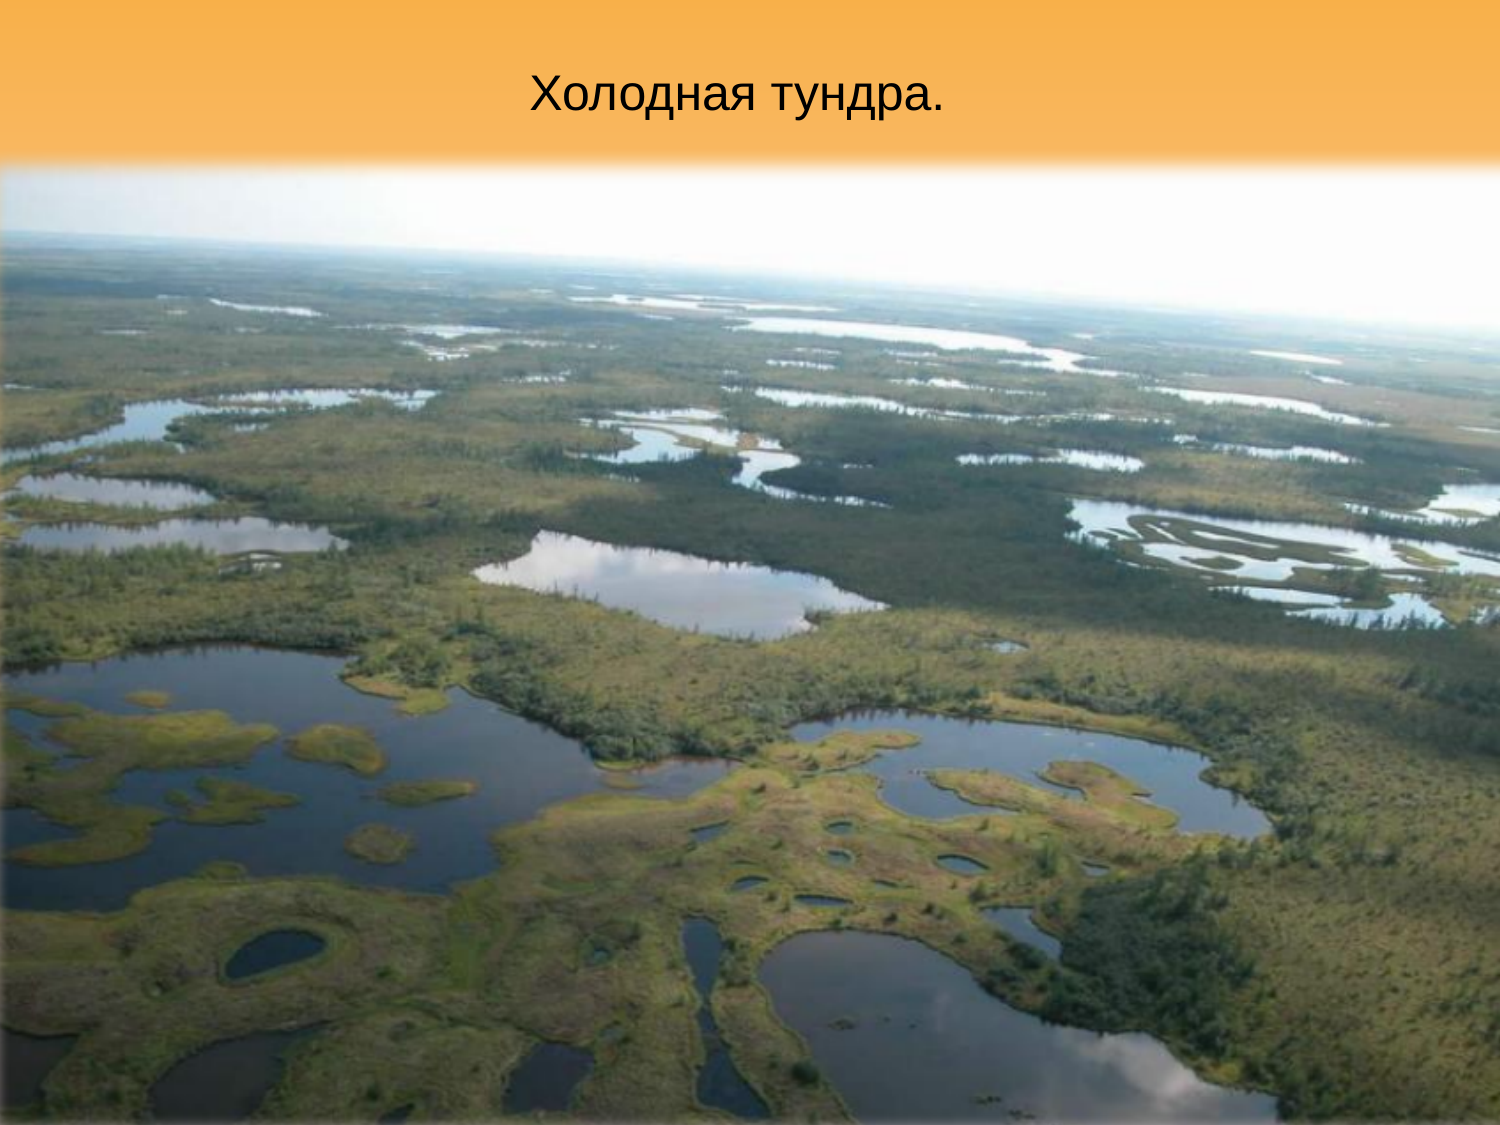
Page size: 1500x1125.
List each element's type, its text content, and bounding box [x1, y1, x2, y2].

picture [0, 147, 1500, 1125]
title Холодная тундра. [499, 37, 976, 143]
